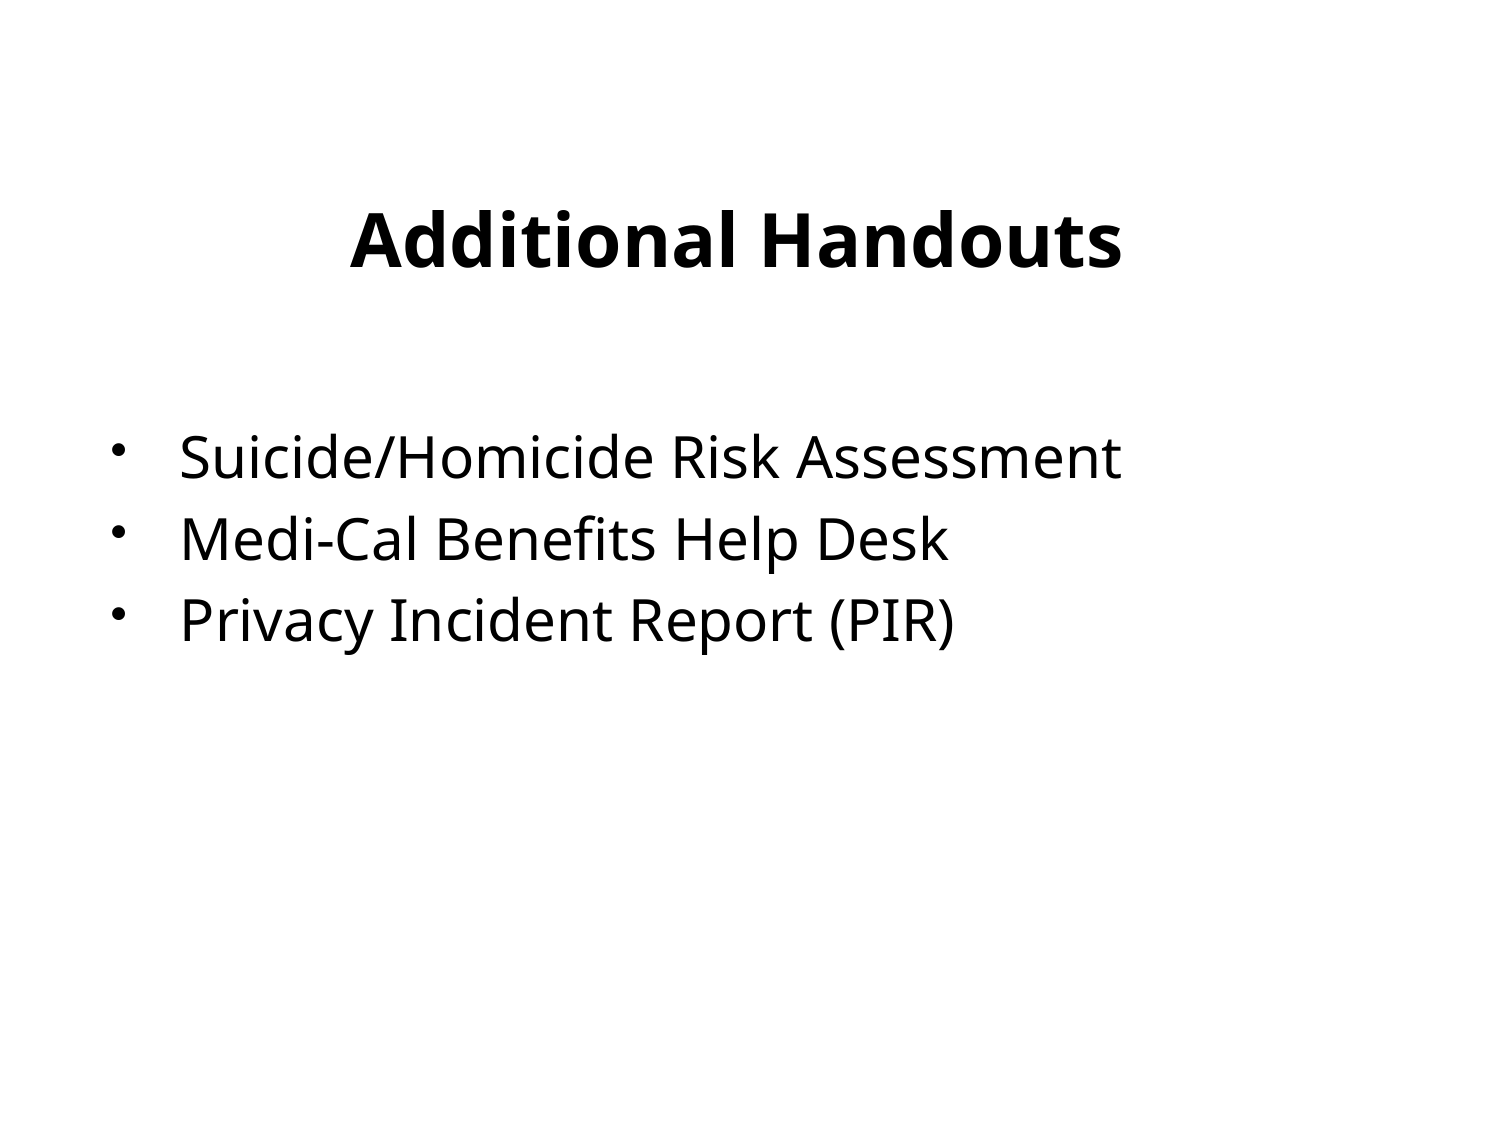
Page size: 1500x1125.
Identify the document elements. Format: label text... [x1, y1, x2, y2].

list Suicide/Homicide Risk Assessment Medi-Cal Benefits Help Desk Privacy Incident Report (PIR) [75, 412, 1425, 800]
title Additional Handouts [62, 50, 1413, 425]
